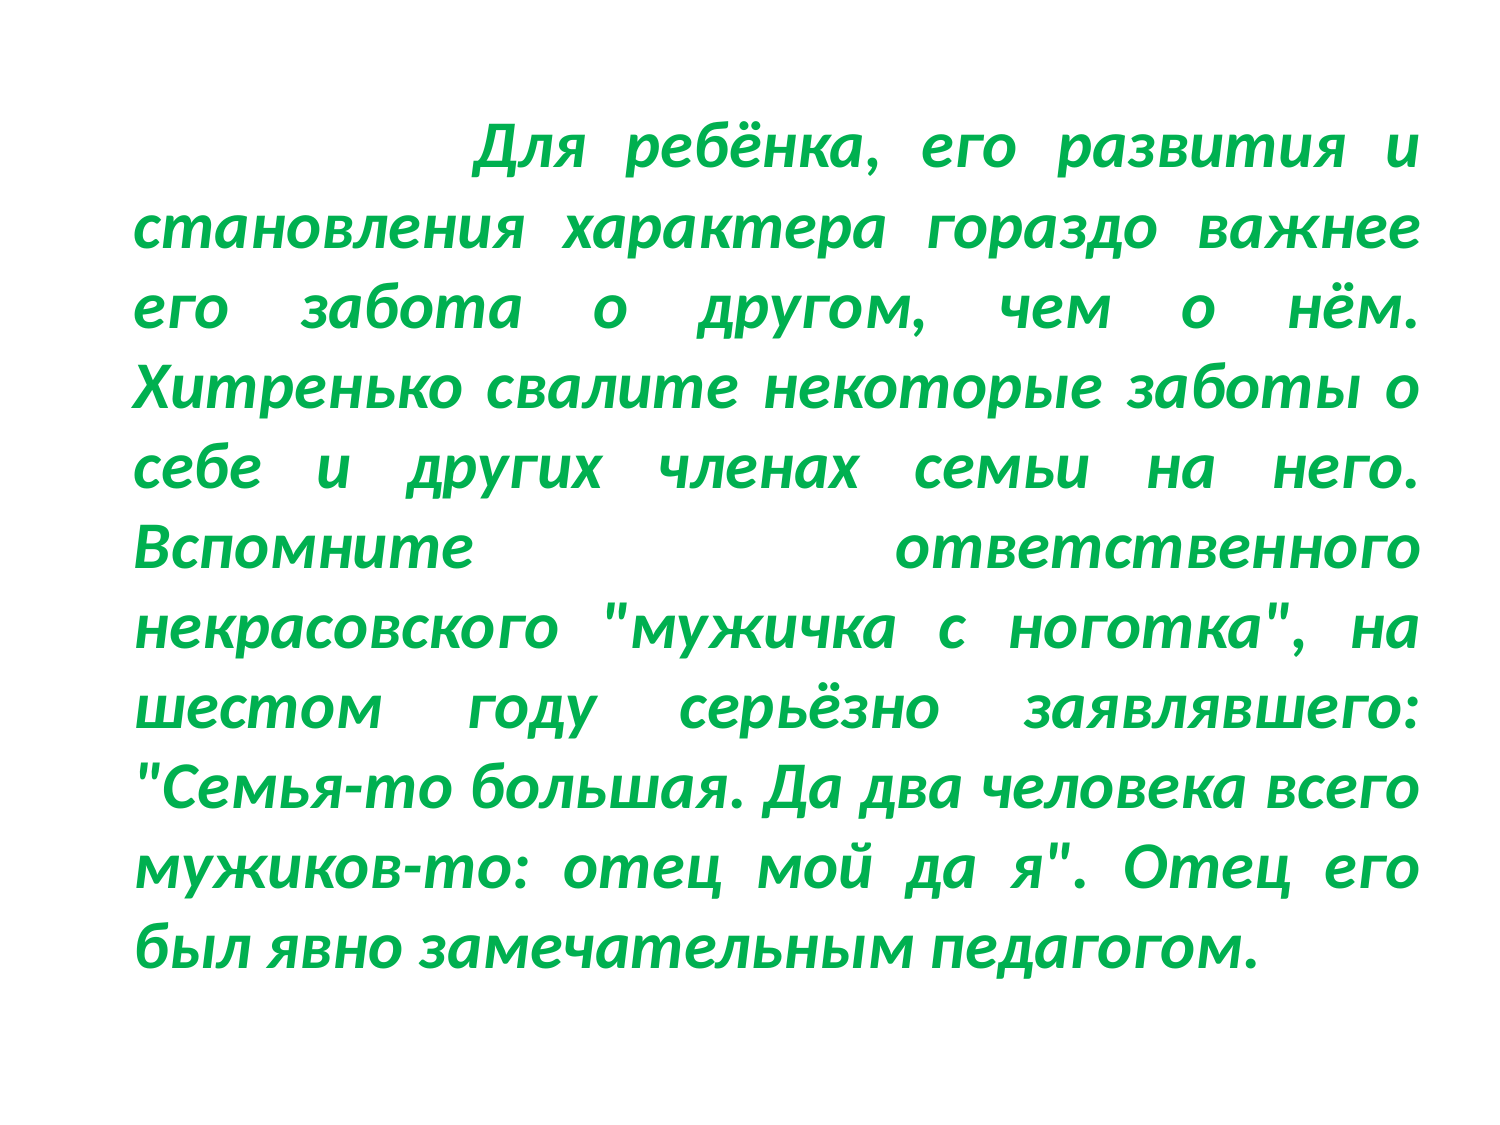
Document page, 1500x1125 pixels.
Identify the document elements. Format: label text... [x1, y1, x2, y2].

list Для ребёнка, его развития и становления характера гораздо важнее его забота о другом, чем о нём. Хитренько свалите некоторые заботы о себе и других членах семьи на него. Вспомните ответственного некрасовского "мужичка с ноготка", на шестом году серьёзно заявлявшего: "Семья-то большая. Да два человека всего мужиков-то: отец мой да я". Отец его был явно замечательным педагогом. [62, 93, 1438, 1020]
